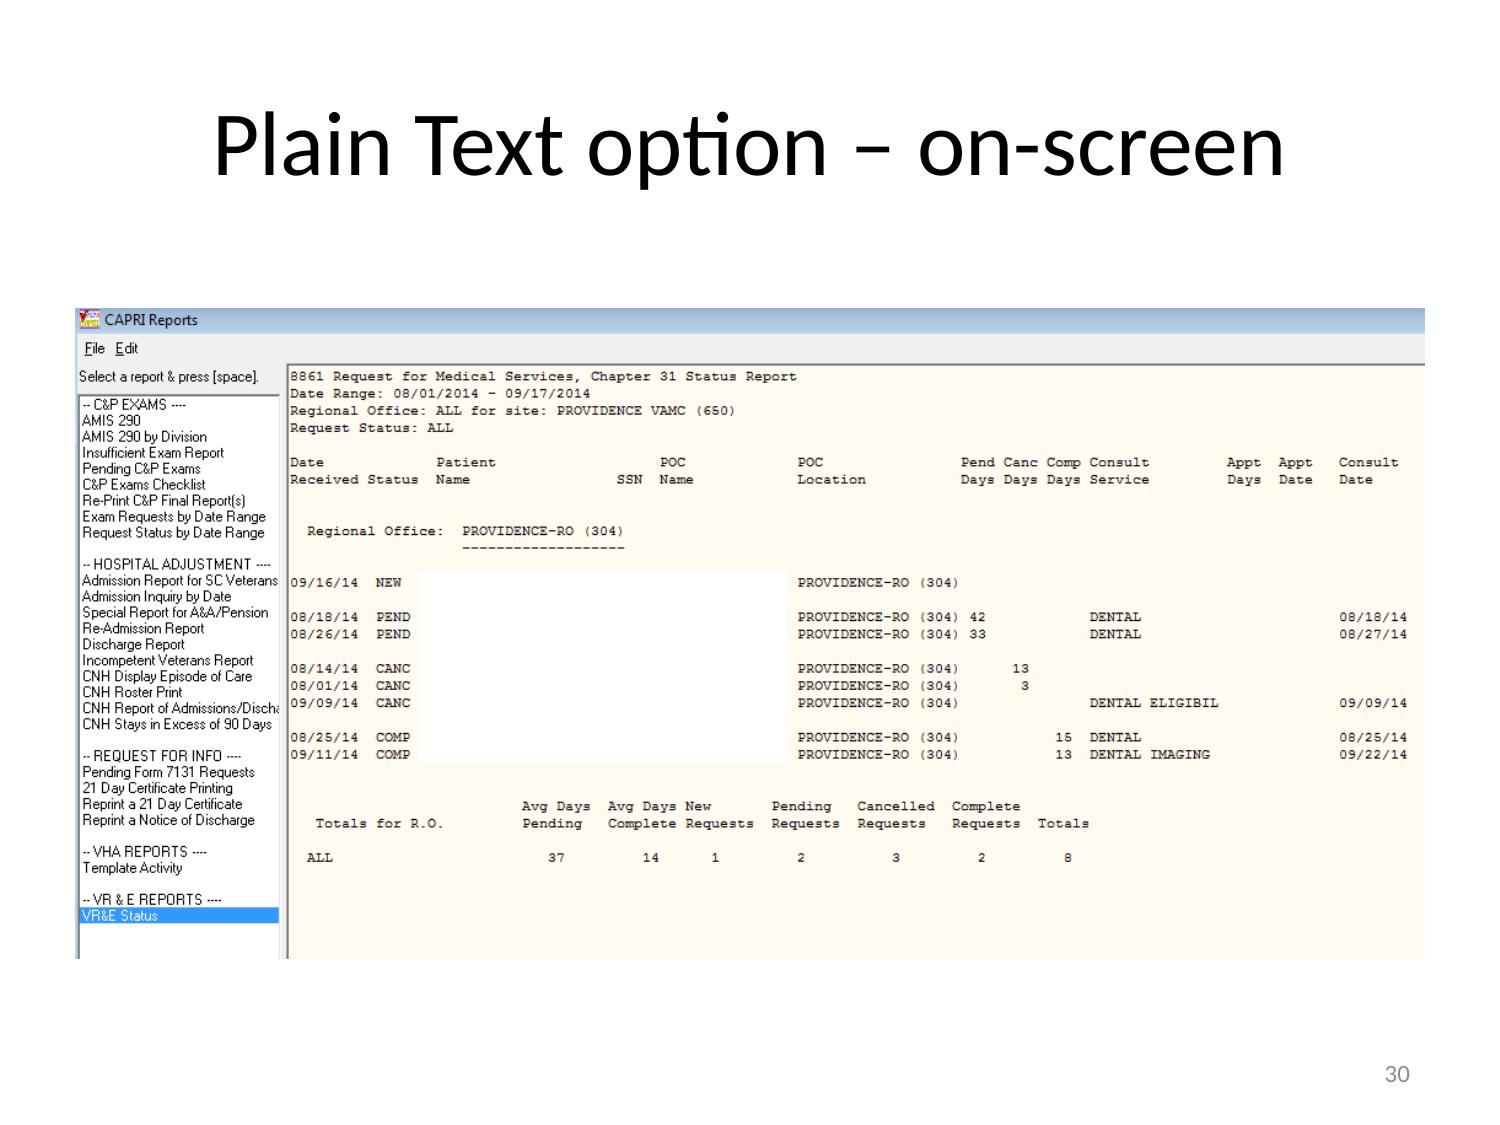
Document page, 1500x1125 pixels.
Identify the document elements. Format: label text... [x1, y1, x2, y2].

title Plain Text option – on-screen [75, 45, 1425, 233]
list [74, 308, 1426, 960]
slide_number 30 [1074, 1042, 1425, 1103]
